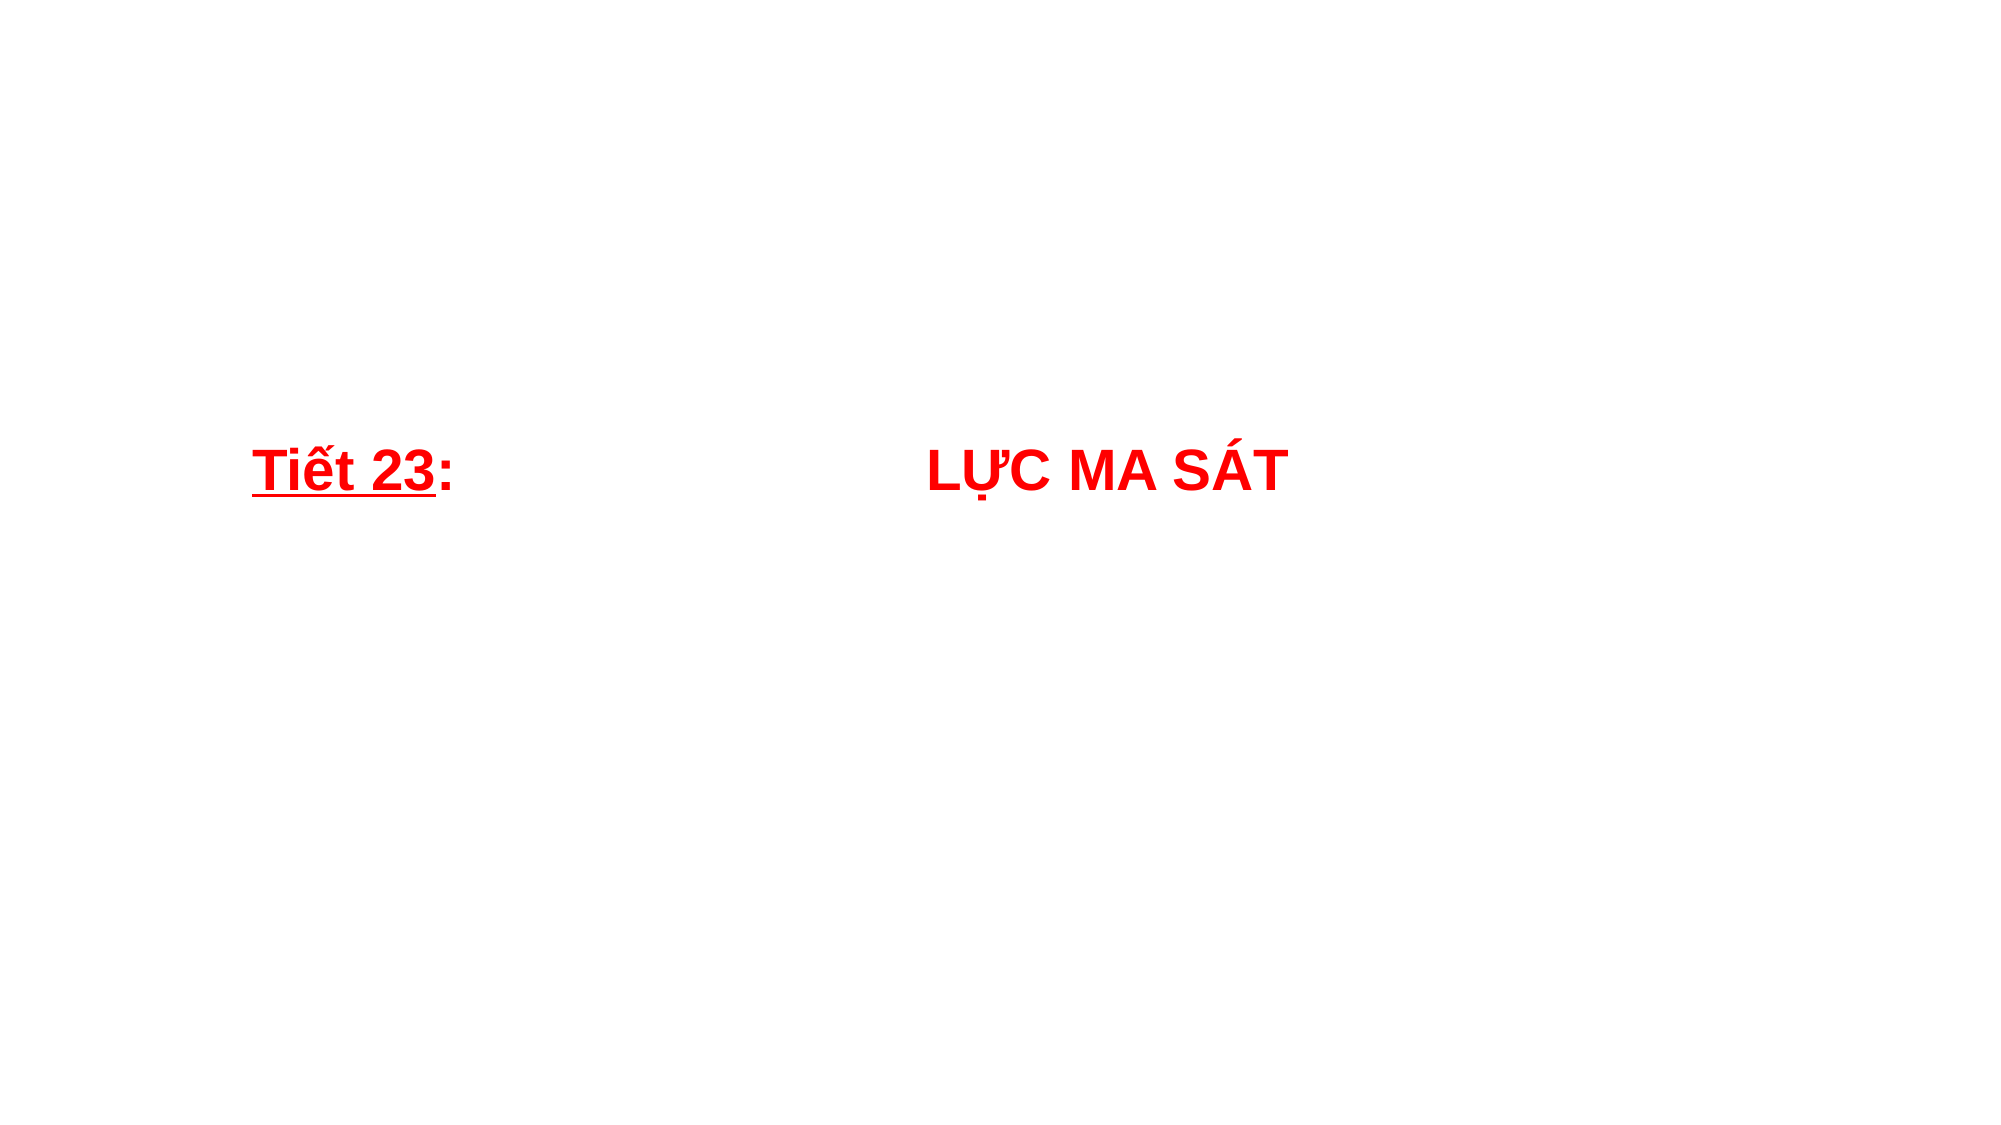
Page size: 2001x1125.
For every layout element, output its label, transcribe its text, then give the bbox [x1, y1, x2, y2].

text_box Tiết 23: LỰC MA SÁT [237, 425, 1913, 510]
